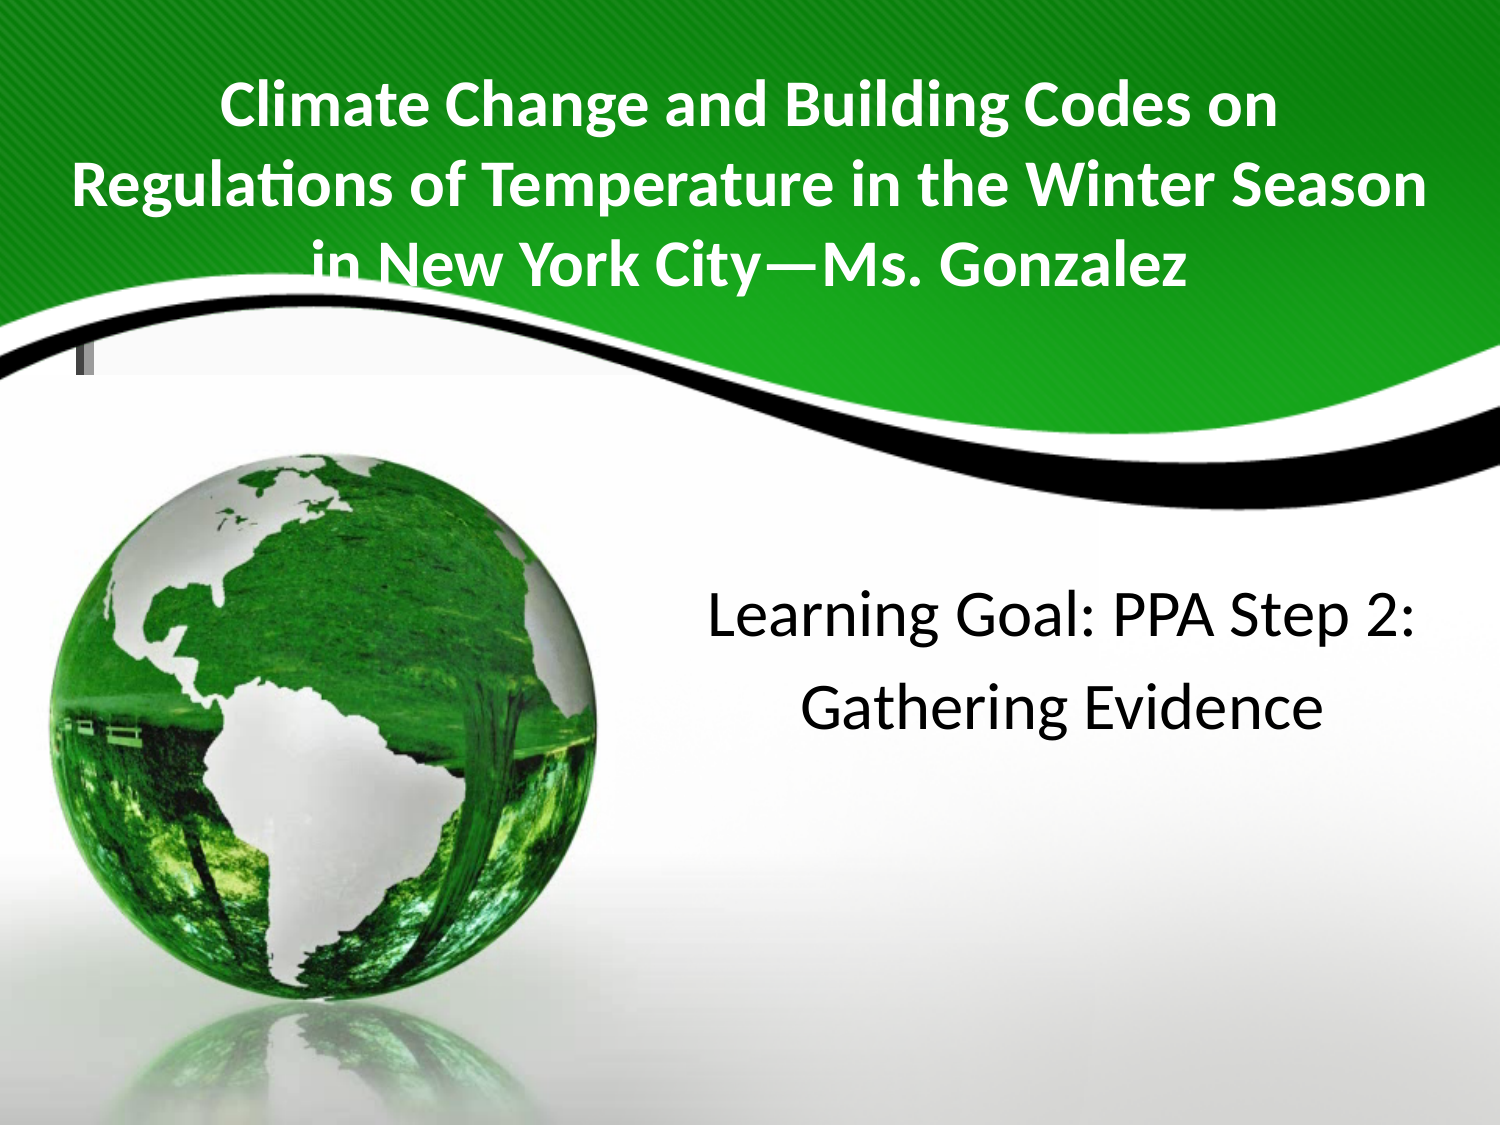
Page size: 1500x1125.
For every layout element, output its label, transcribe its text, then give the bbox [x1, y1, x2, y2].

picture [0, 0, 1500, 1125]
title Climate Change and Building Codes on Regulations of Temperature in the Winter Season in New York City—Ms. Gonzalez [37, 58, 1463, 300]
subtitle Learning Goal: PPA Step 2: Gathering Evidence [662, 562, 1463, 925]
